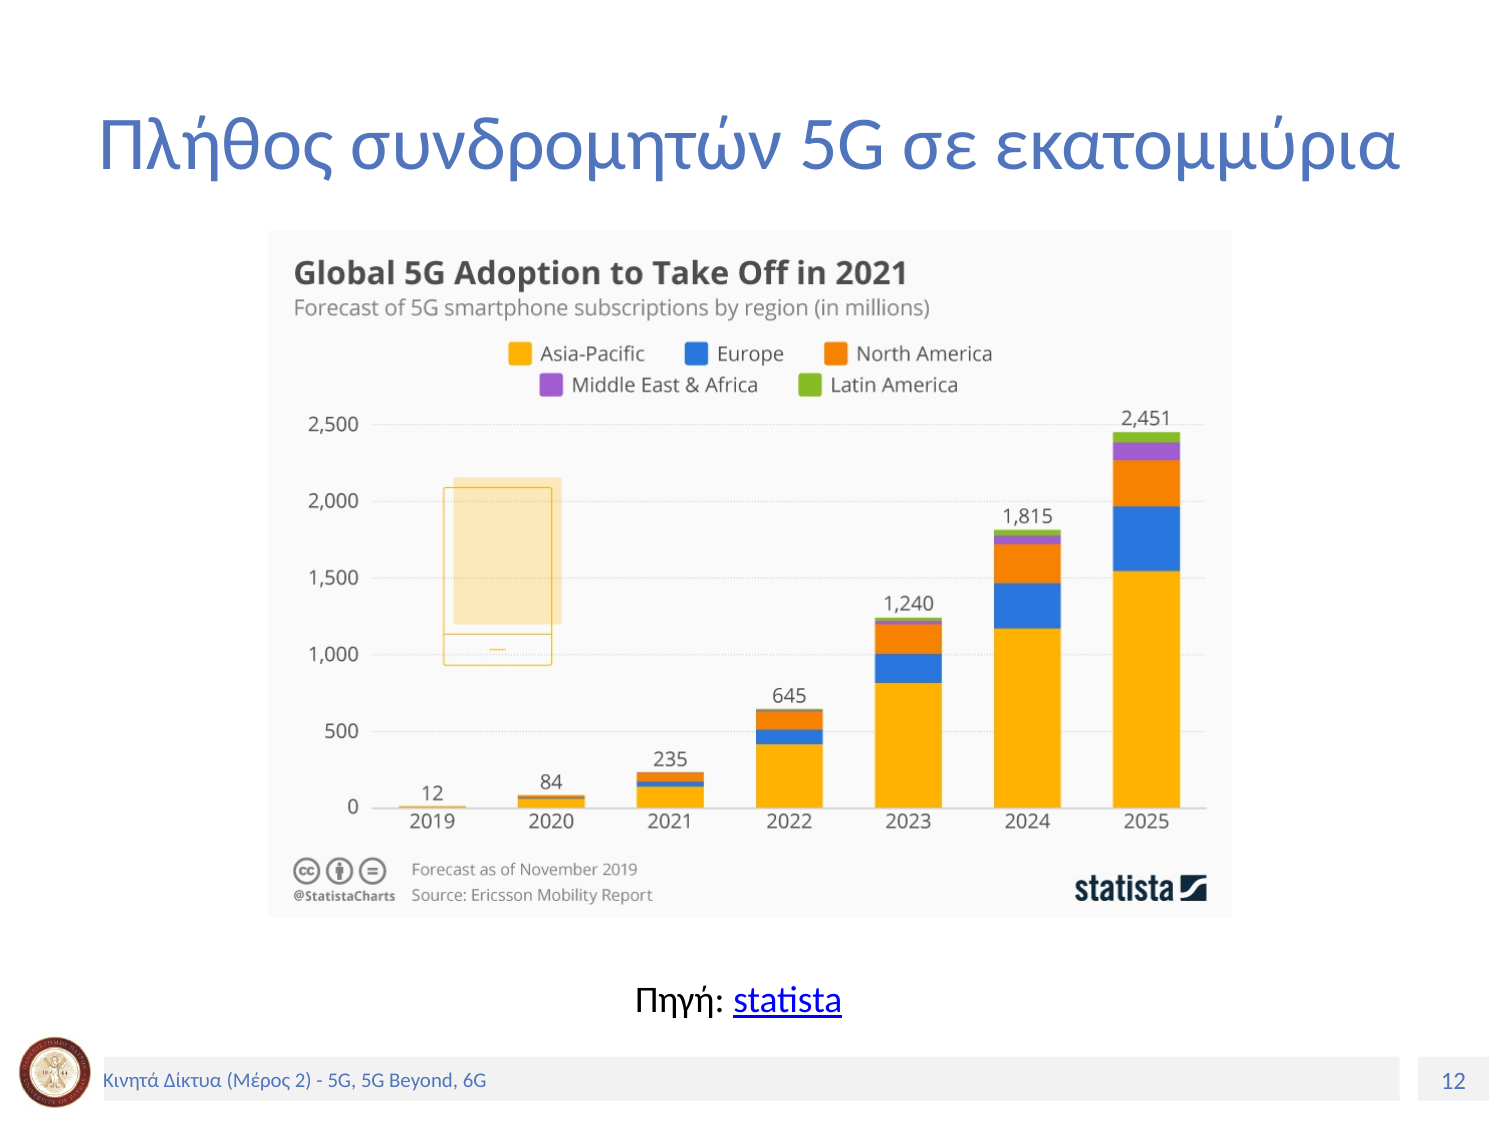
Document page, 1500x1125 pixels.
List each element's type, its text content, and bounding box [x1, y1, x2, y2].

picture [268, 231, 1232, 918]
text_box Πηγή: statista [620, 926, 951, 1125]
title Πλήθος συνδρομητών 5G σε εκατομμύρια [75, 45, 1425, 233]
picture [5, 1023, 104, 1121]
